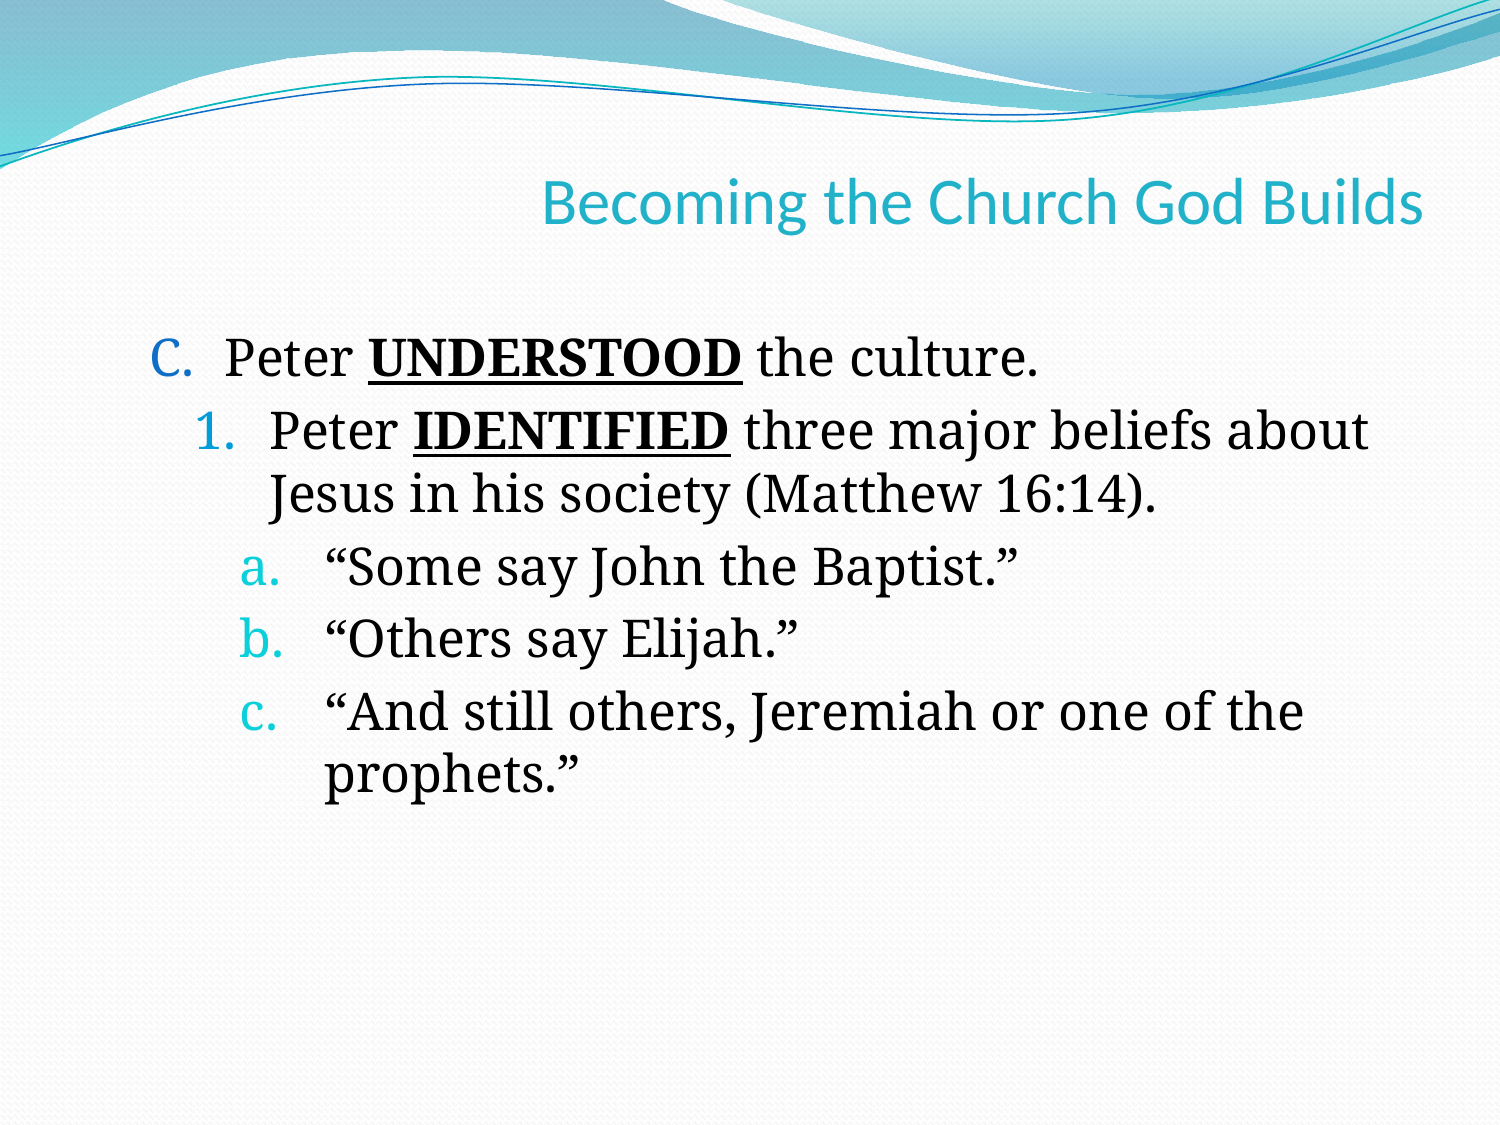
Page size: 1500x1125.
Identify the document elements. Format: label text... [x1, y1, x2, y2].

text_box Becoming the Church God Builds [74, 115, 1425, 238]
list Peter UNDERSTOOD the culture. Peter IDENTIFIED three major beliefs about Jesus in his society (Matthew 16:14). “Some say John the Baptist.” “Others say Elijah.” “And still others, Jeremiah or one of the prophets.” [75, 317, 1425, 1038]
